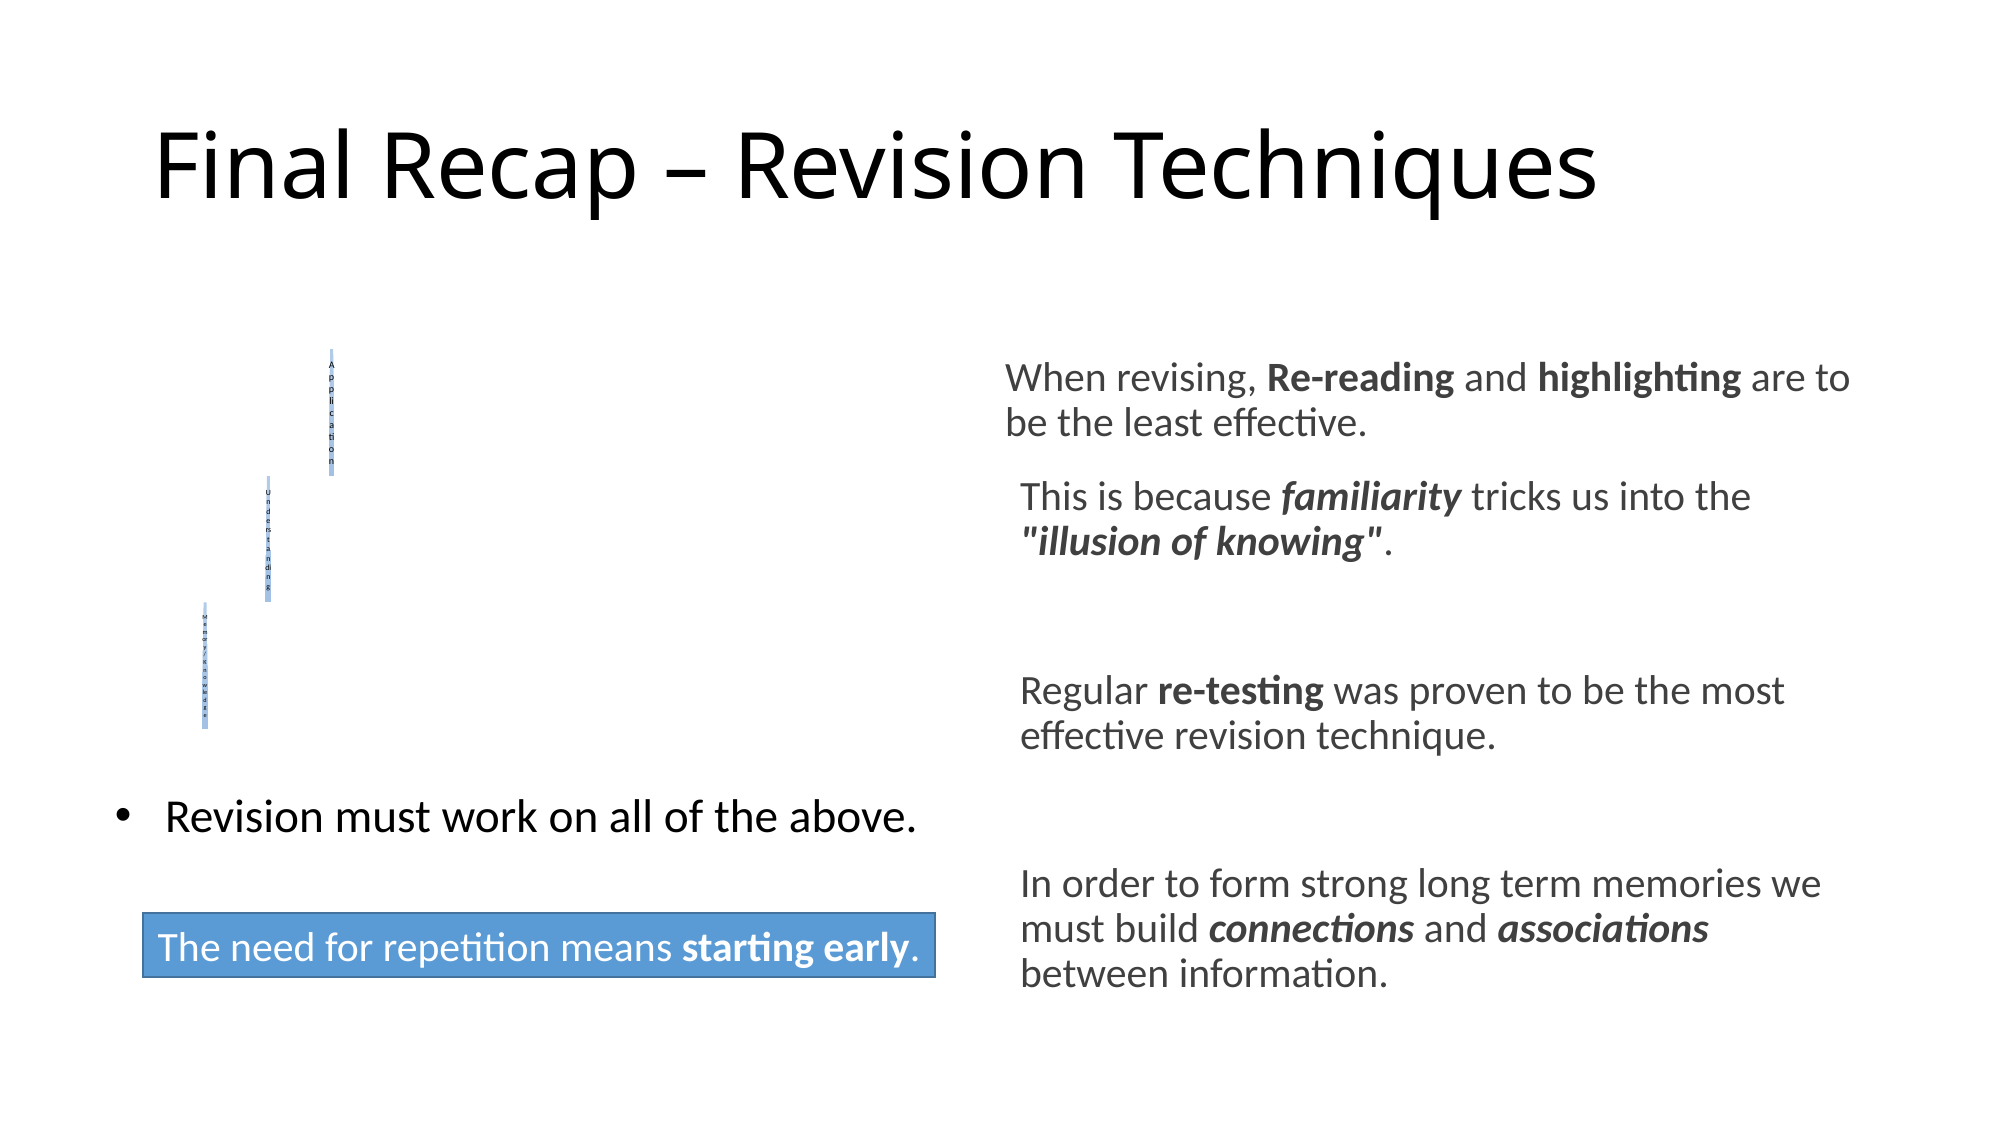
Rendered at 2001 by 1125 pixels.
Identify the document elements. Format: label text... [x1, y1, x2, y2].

title Final Recap – Revision Techniques [137, 59, 1863, 278]
text_box When revising, Re-reading and highlighting are to be the least effective. This is because familiarity tricks us into the "illusion of knowing". Regular re-testing was proven to be the most effective revision technique. In order to form strong long term memories we must build connections and associations between information. [1005, 347, 1865, 1008]
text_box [179, 365, 864, 747]
list Revision must work on all of the above. [91, 784, 863, 860]
text_box The need for repetition means starting early. [142, 912, 936, 978]
text_box [863, 365, 1724, 1026]
